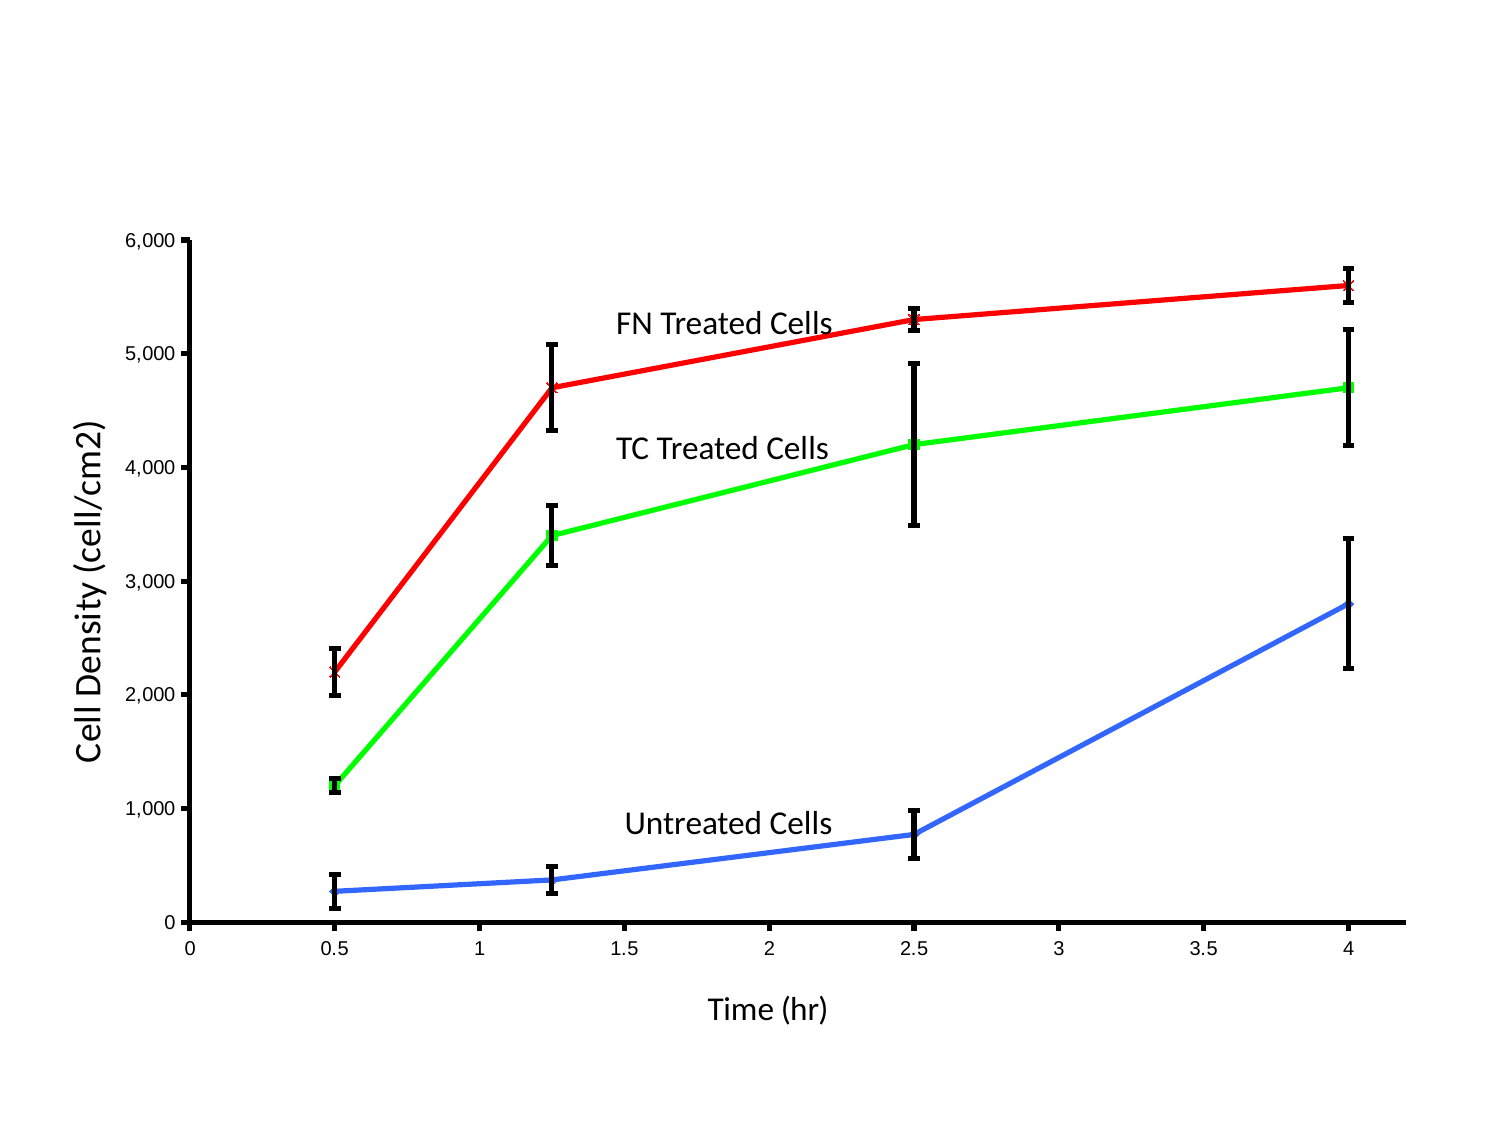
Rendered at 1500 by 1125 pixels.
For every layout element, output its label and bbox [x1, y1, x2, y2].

chart [60, 162, 1439, 1051]
